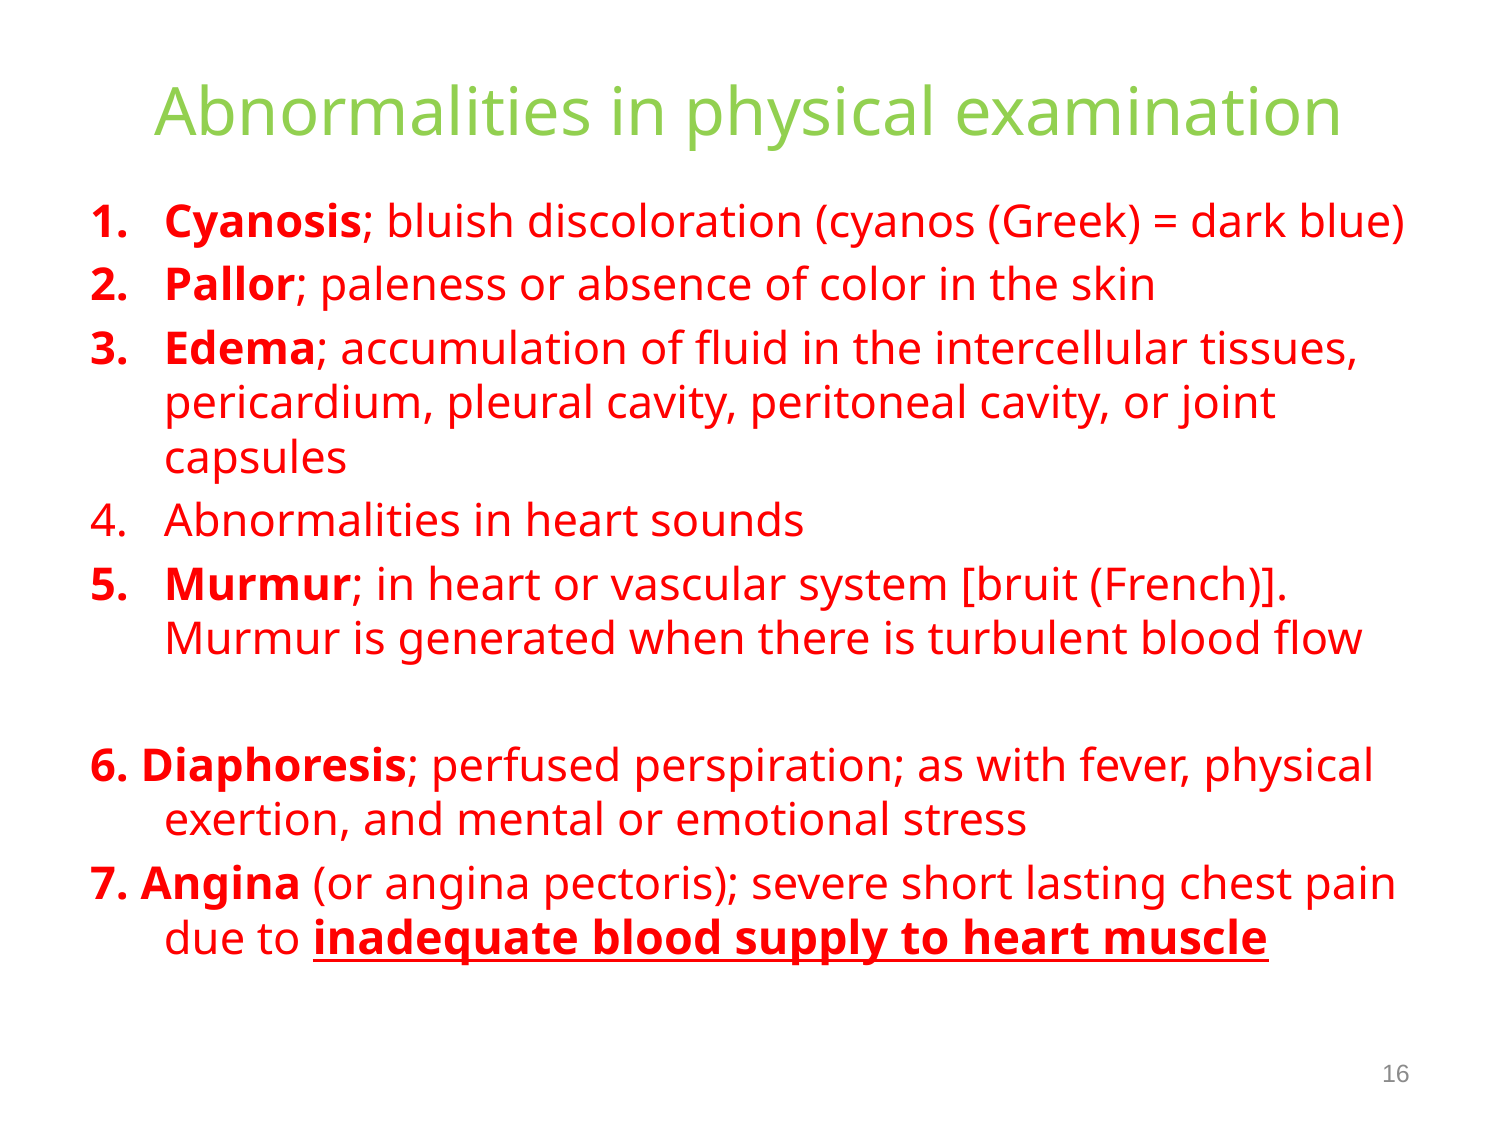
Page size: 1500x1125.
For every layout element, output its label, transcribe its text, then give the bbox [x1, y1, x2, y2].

slide_number 16 [1074, 1042, 1425, 1103]
title Abnormalities in physical examination [74, 44, 1426, 173]
list Cyanosis; bluish discoloration (cyanos (Greek) = dark blue) Pallor; paleness or absence of color in the skin Edema; accumulation of fluid in the intercellular tissues, pericardium, pleural cavity, peritoneal cavity, or joint capsules Abnormalities in heart sounds Murmur; in heart or vascular system [bruit (French)]. Murmur is generated when there is turbulent blood flow 6. Diaphoresis; perfused perspiration; as with fever, physical exertion, and mental or emotional stress 7. Angina (or angina pectoris); severe short lasting chest pain due to inadequate blood supply to heart muscle [74, 184, 1426, 1095]
